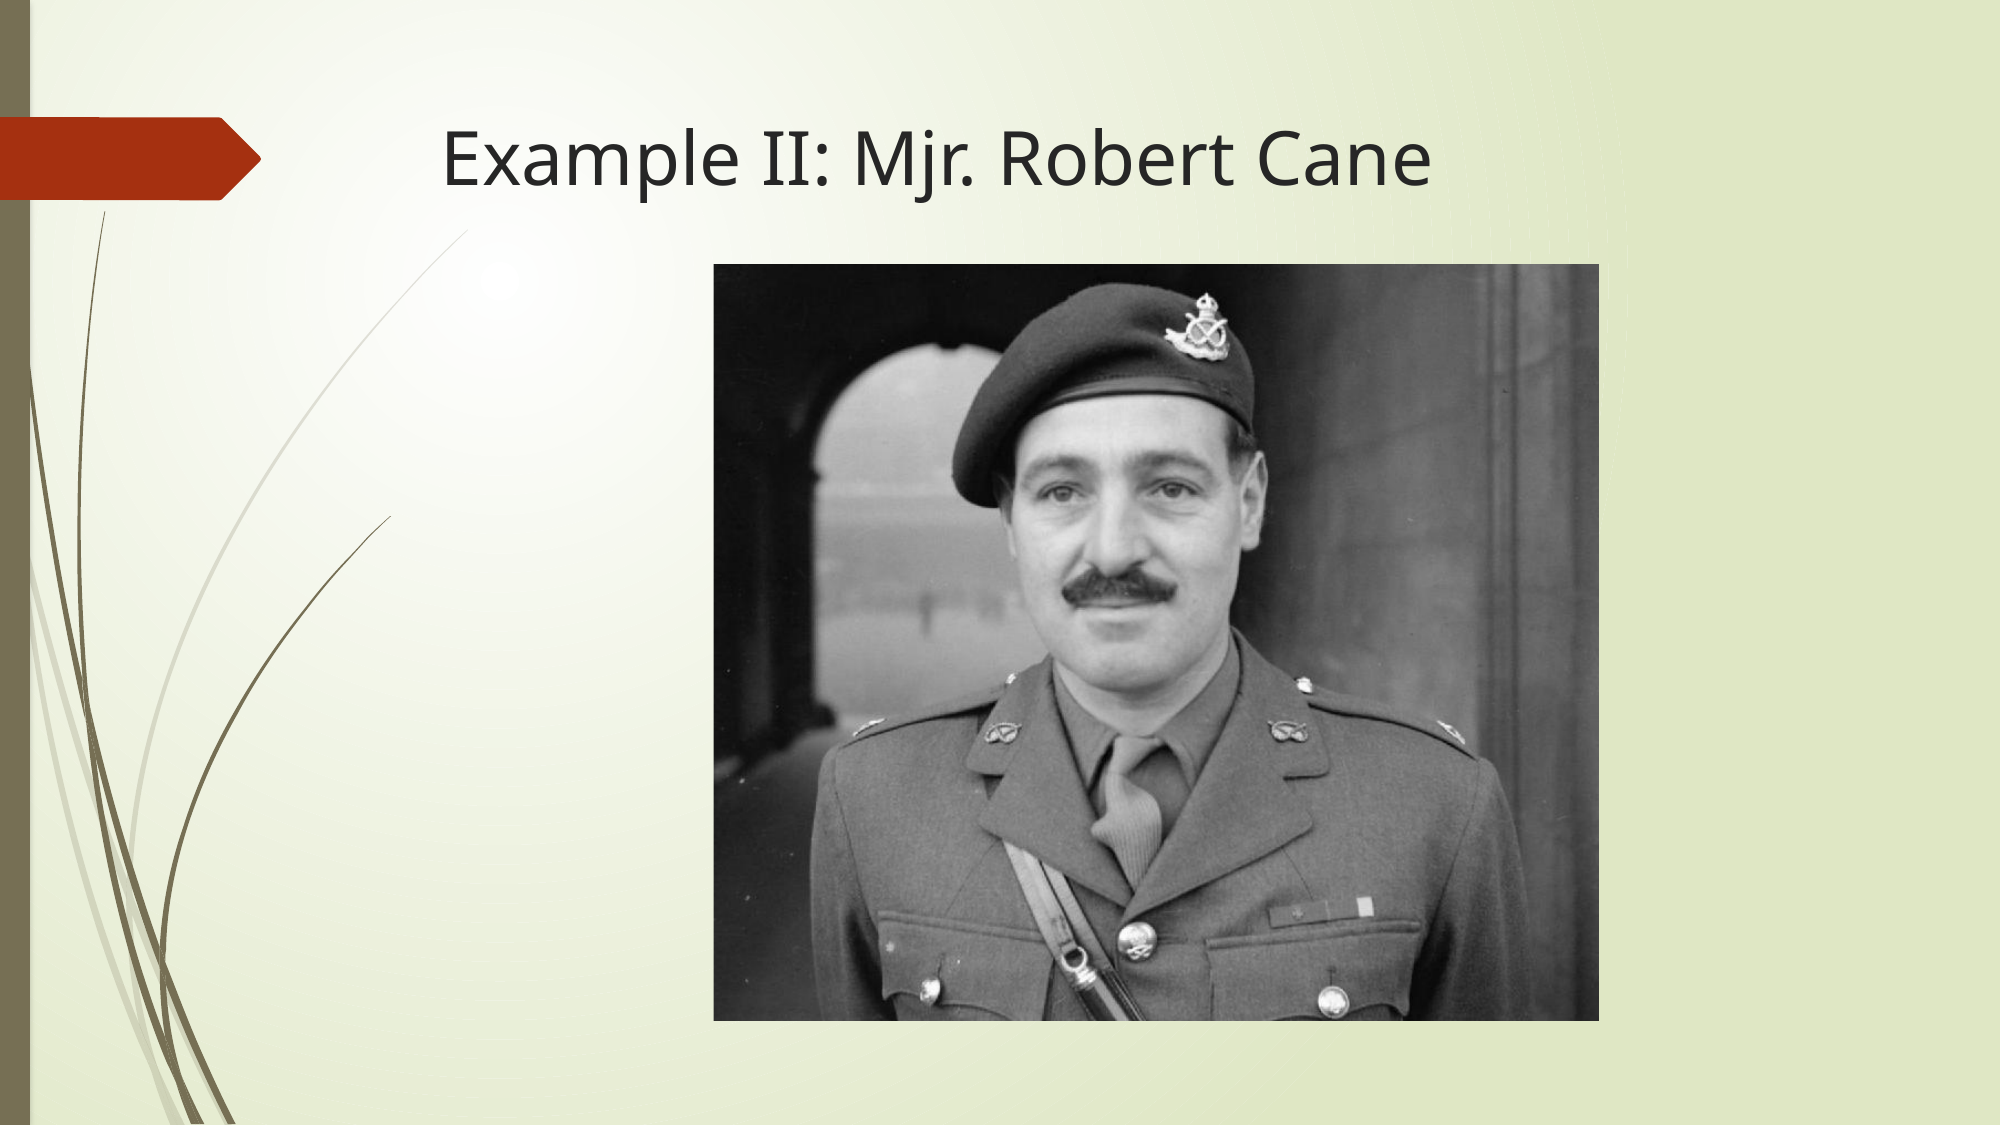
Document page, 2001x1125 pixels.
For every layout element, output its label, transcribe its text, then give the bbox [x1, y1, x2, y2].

picture [713, 264, 1600, 1022]
title Example II: Mjr. Robert Cane [425, 102, 1888, 313]
